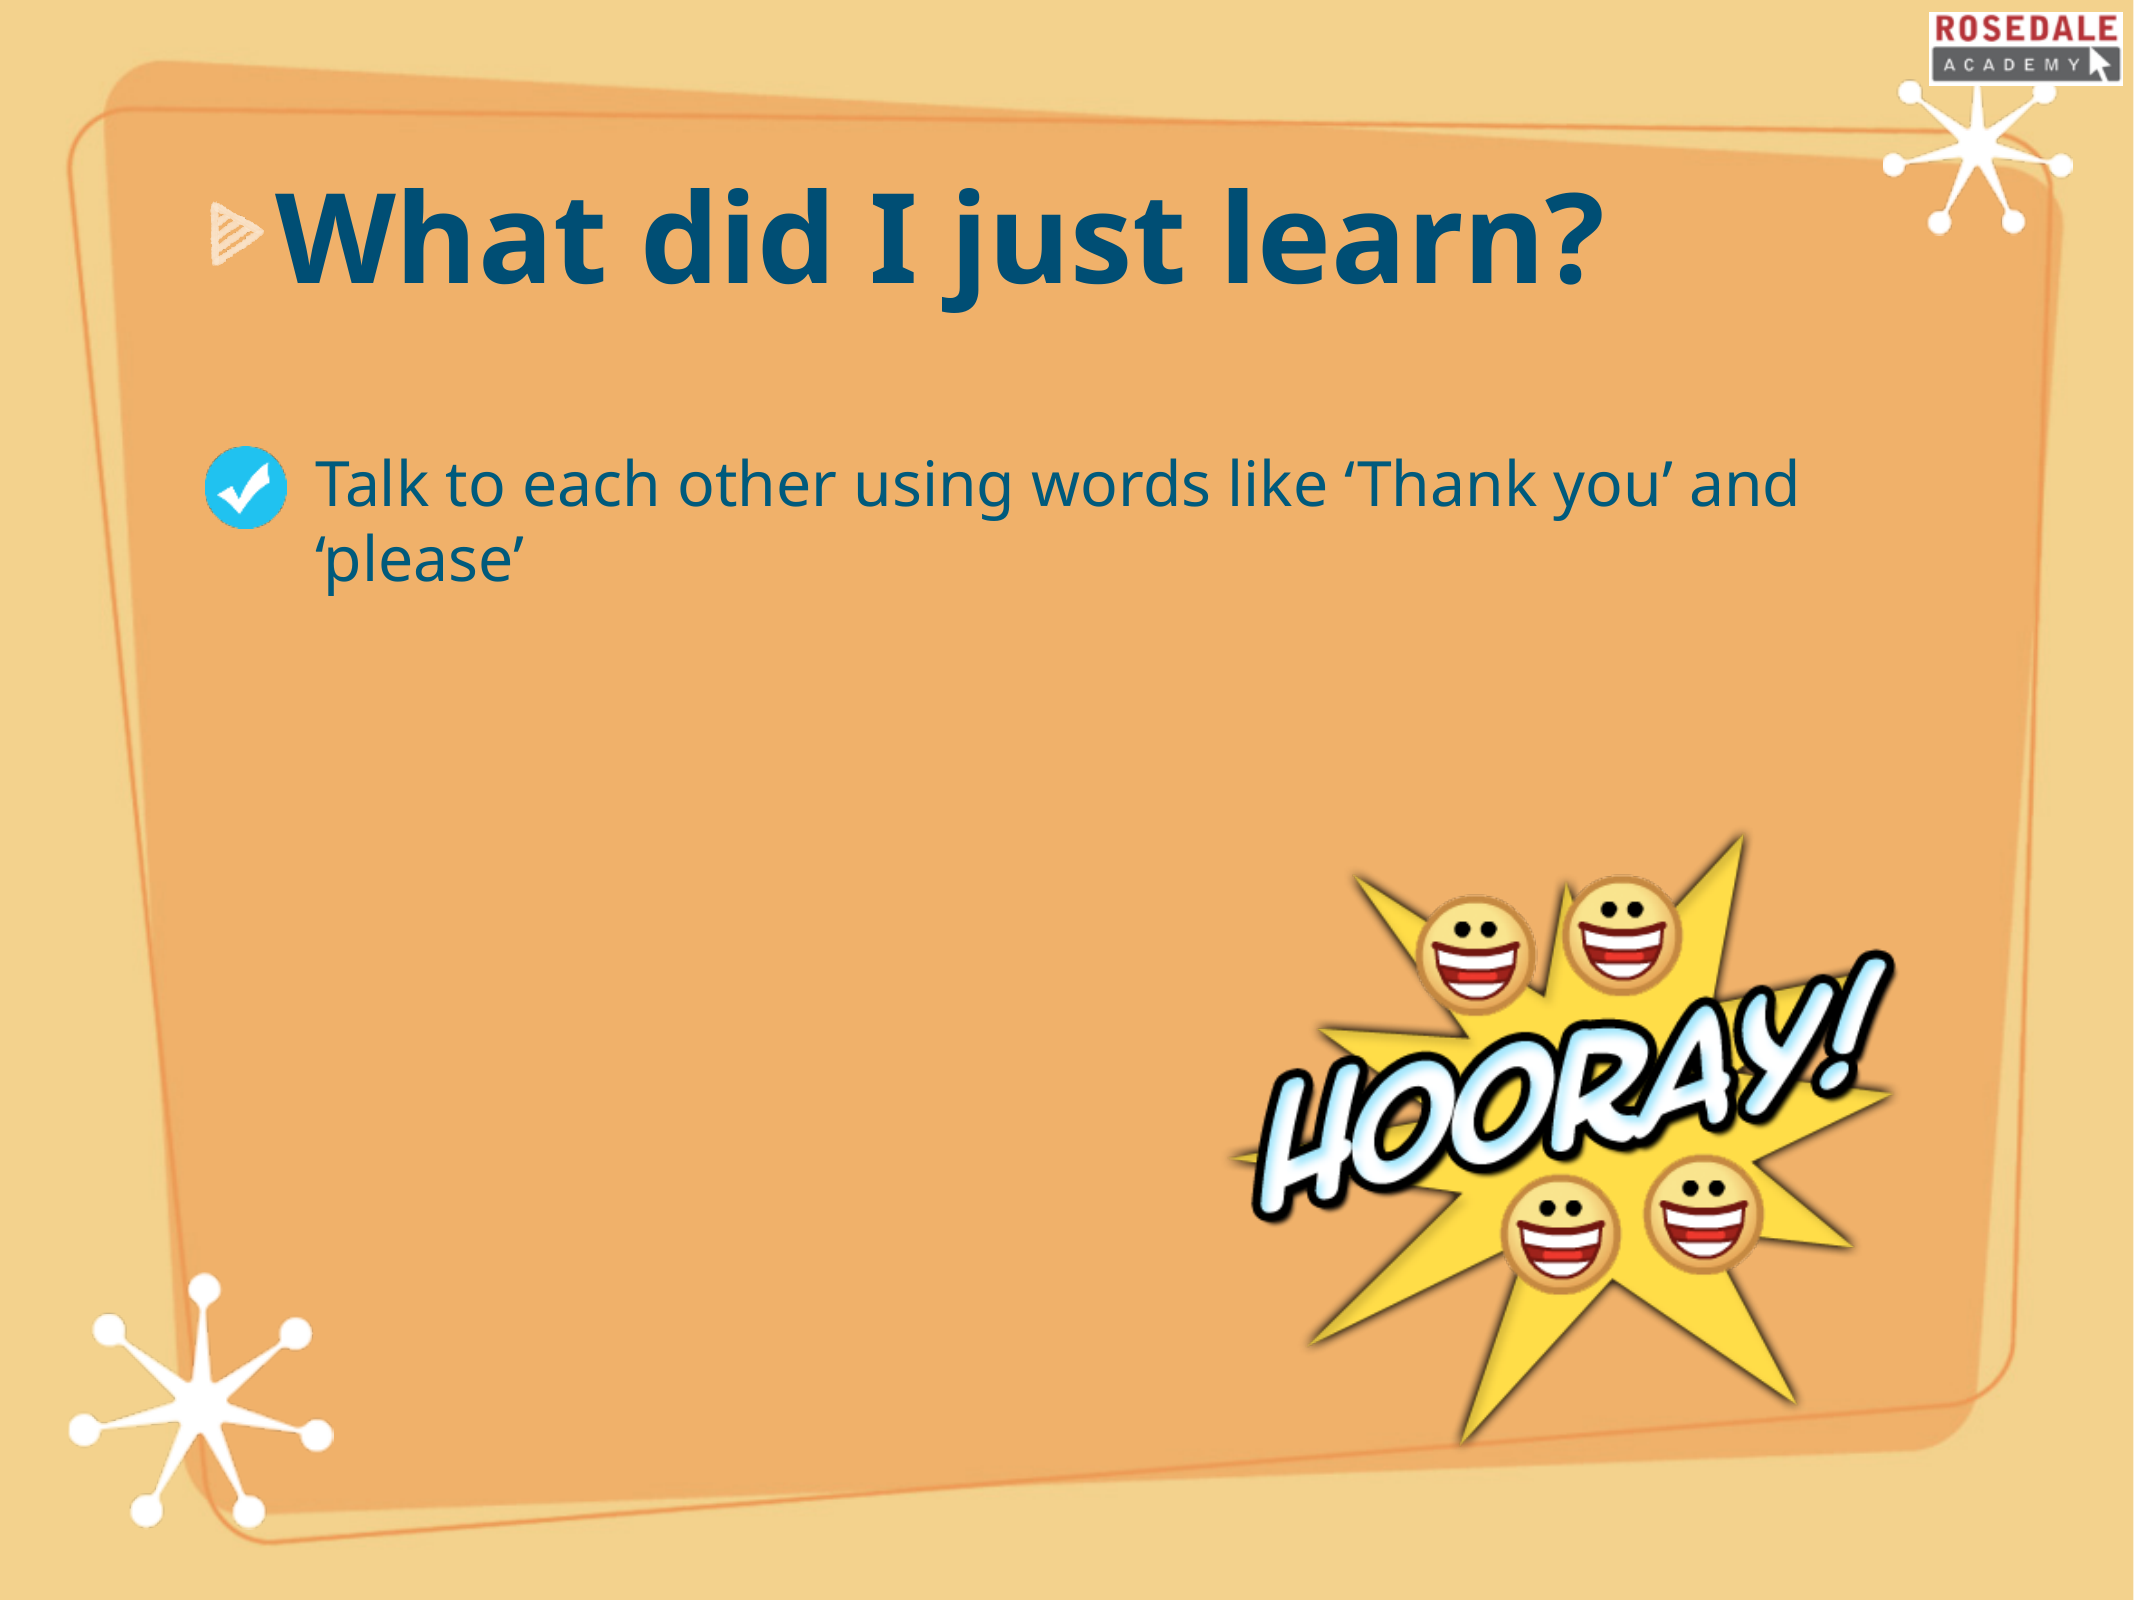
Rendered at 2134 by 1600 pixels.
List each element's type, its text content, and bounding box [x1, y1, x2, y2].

text_box Talk to each other using words like ‘Thank you’ and ‘please’ [286, 327, 1811, 1134]
text_box What did I just learn? [208, 148, 2134, 318]
picture [0, 0, 2134, 1600]
